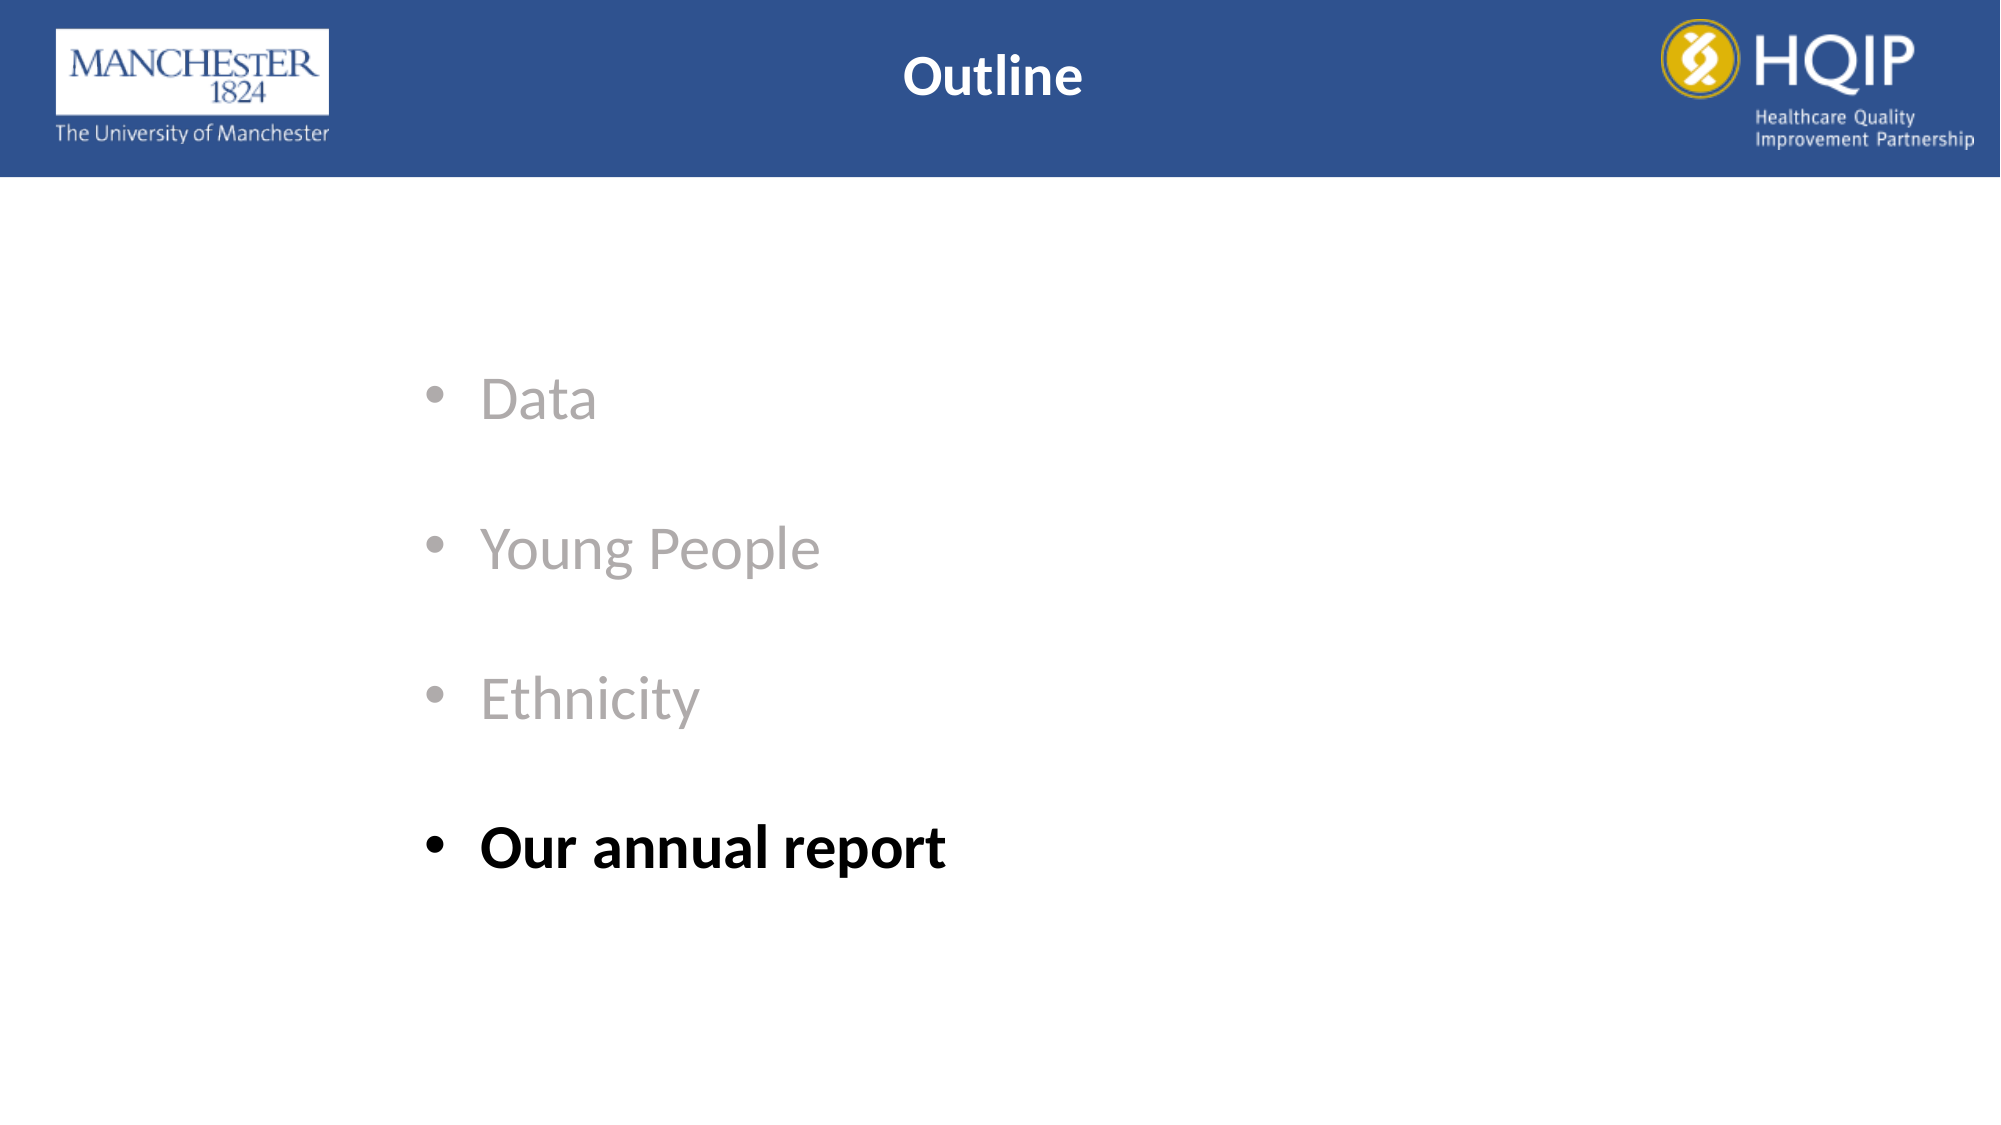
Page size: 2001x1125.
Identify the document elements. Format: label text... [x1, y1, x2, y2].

picture [1661, 143, 1974, 150]
picture [1661, 19, 1974, 29]
title Outline [0, 29, 2000, 143]
text_box Data Young People Ethnicity Our annual report [409, 349, 1591, 889]
